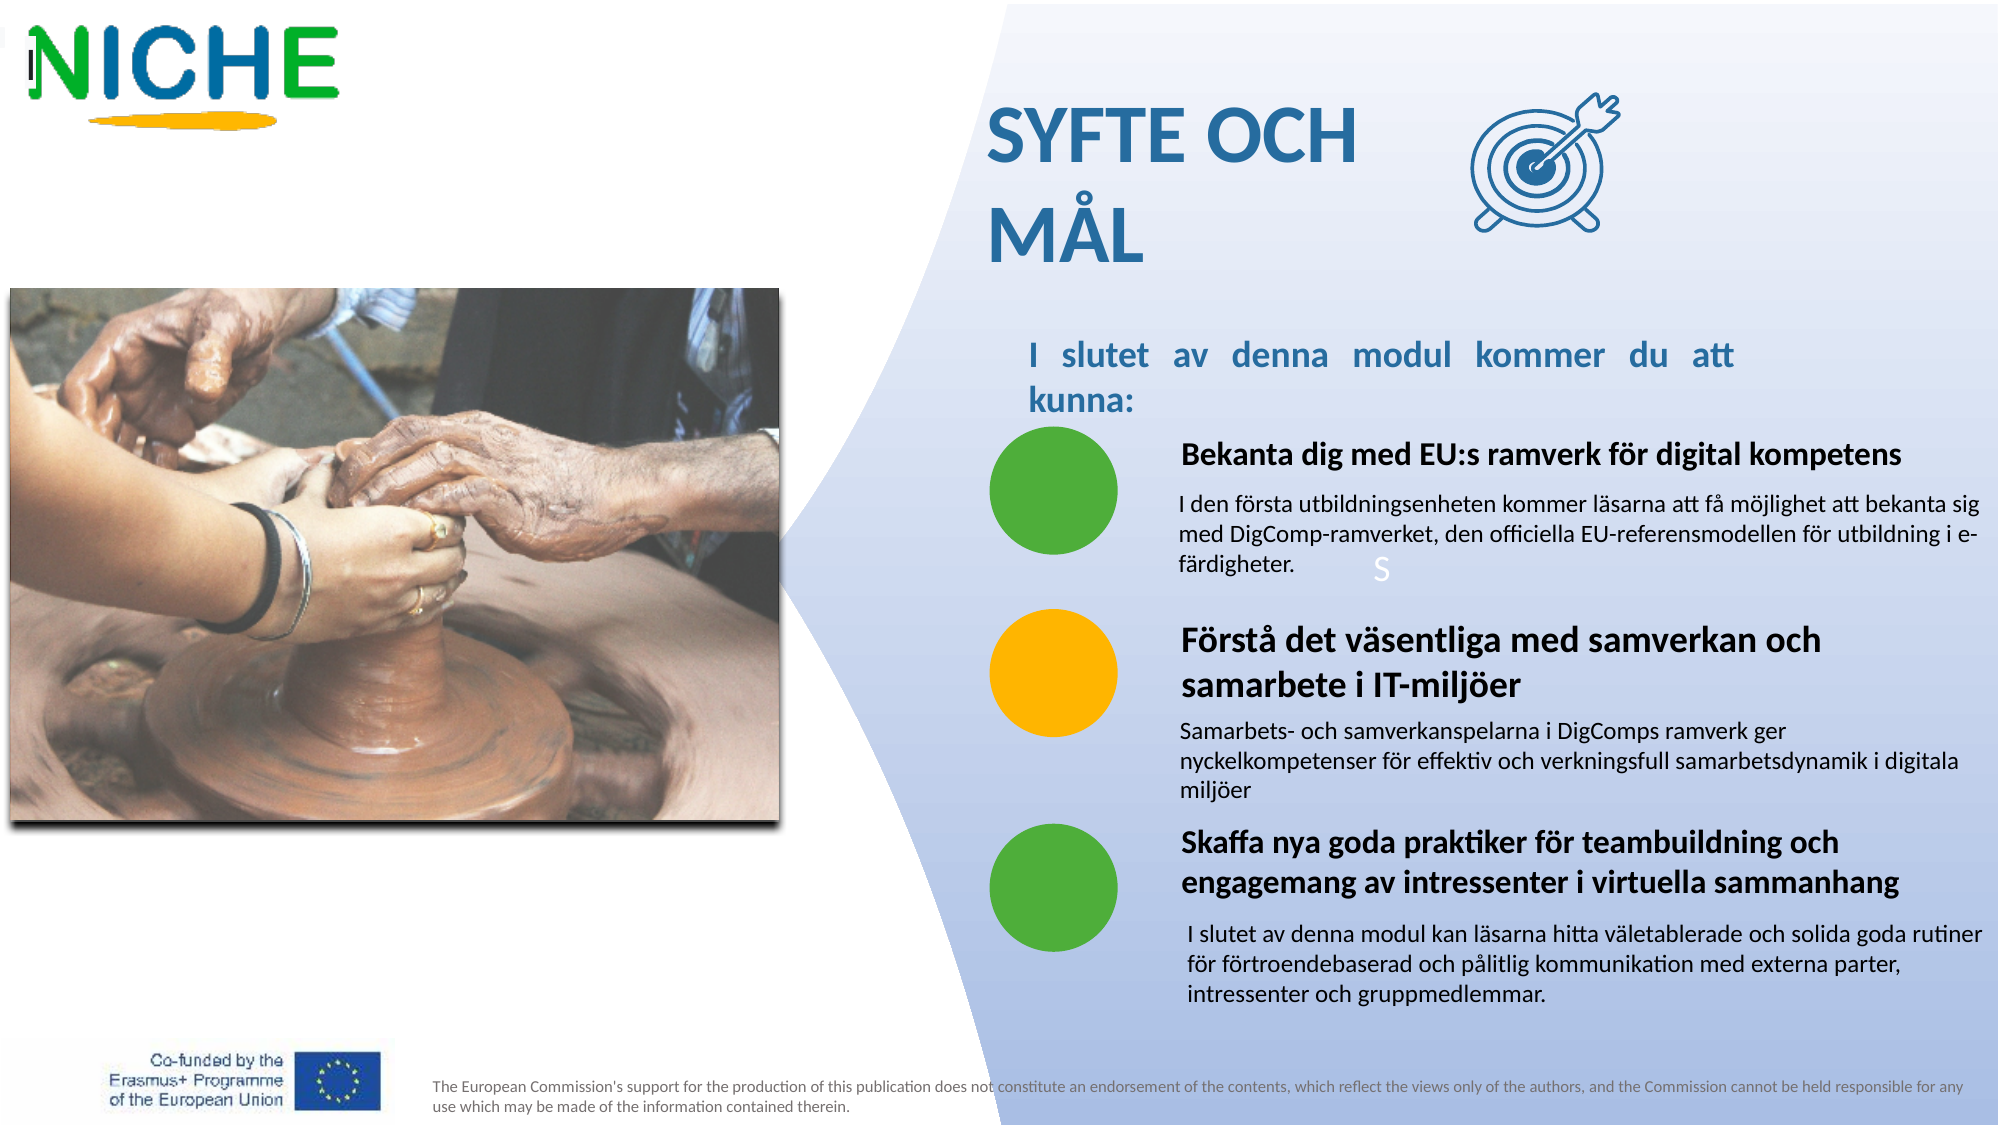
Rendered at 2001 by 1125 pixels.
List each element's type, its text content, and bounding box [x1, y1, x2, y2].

picture [10, 288, 779, 820]
picture [1, 0, 366, 146]
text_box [989, 607, 2000, 811]
text_box I slutet av denna modul kommer du att kunna: [1013, 322, 1751, 423]
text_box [989, 424, 2000, 587]
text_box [1471, 93, 1620, 232]
text_box The European Commission's support for the production of this publication does not constitute an endorsement of the contents, which reflect the views only of the authors, and the Commission cannot be held responsible for any use which may be made of the information contained therein. [417, 1068, 1988, 1123]
picture [1, 1038, 395, 1125]
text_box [989, 812, 2000, 1017]
text_box S [786, 3, 1998, 1125]
text_box SYFTE OCH MÅL [971, 72, 1469, 288]
